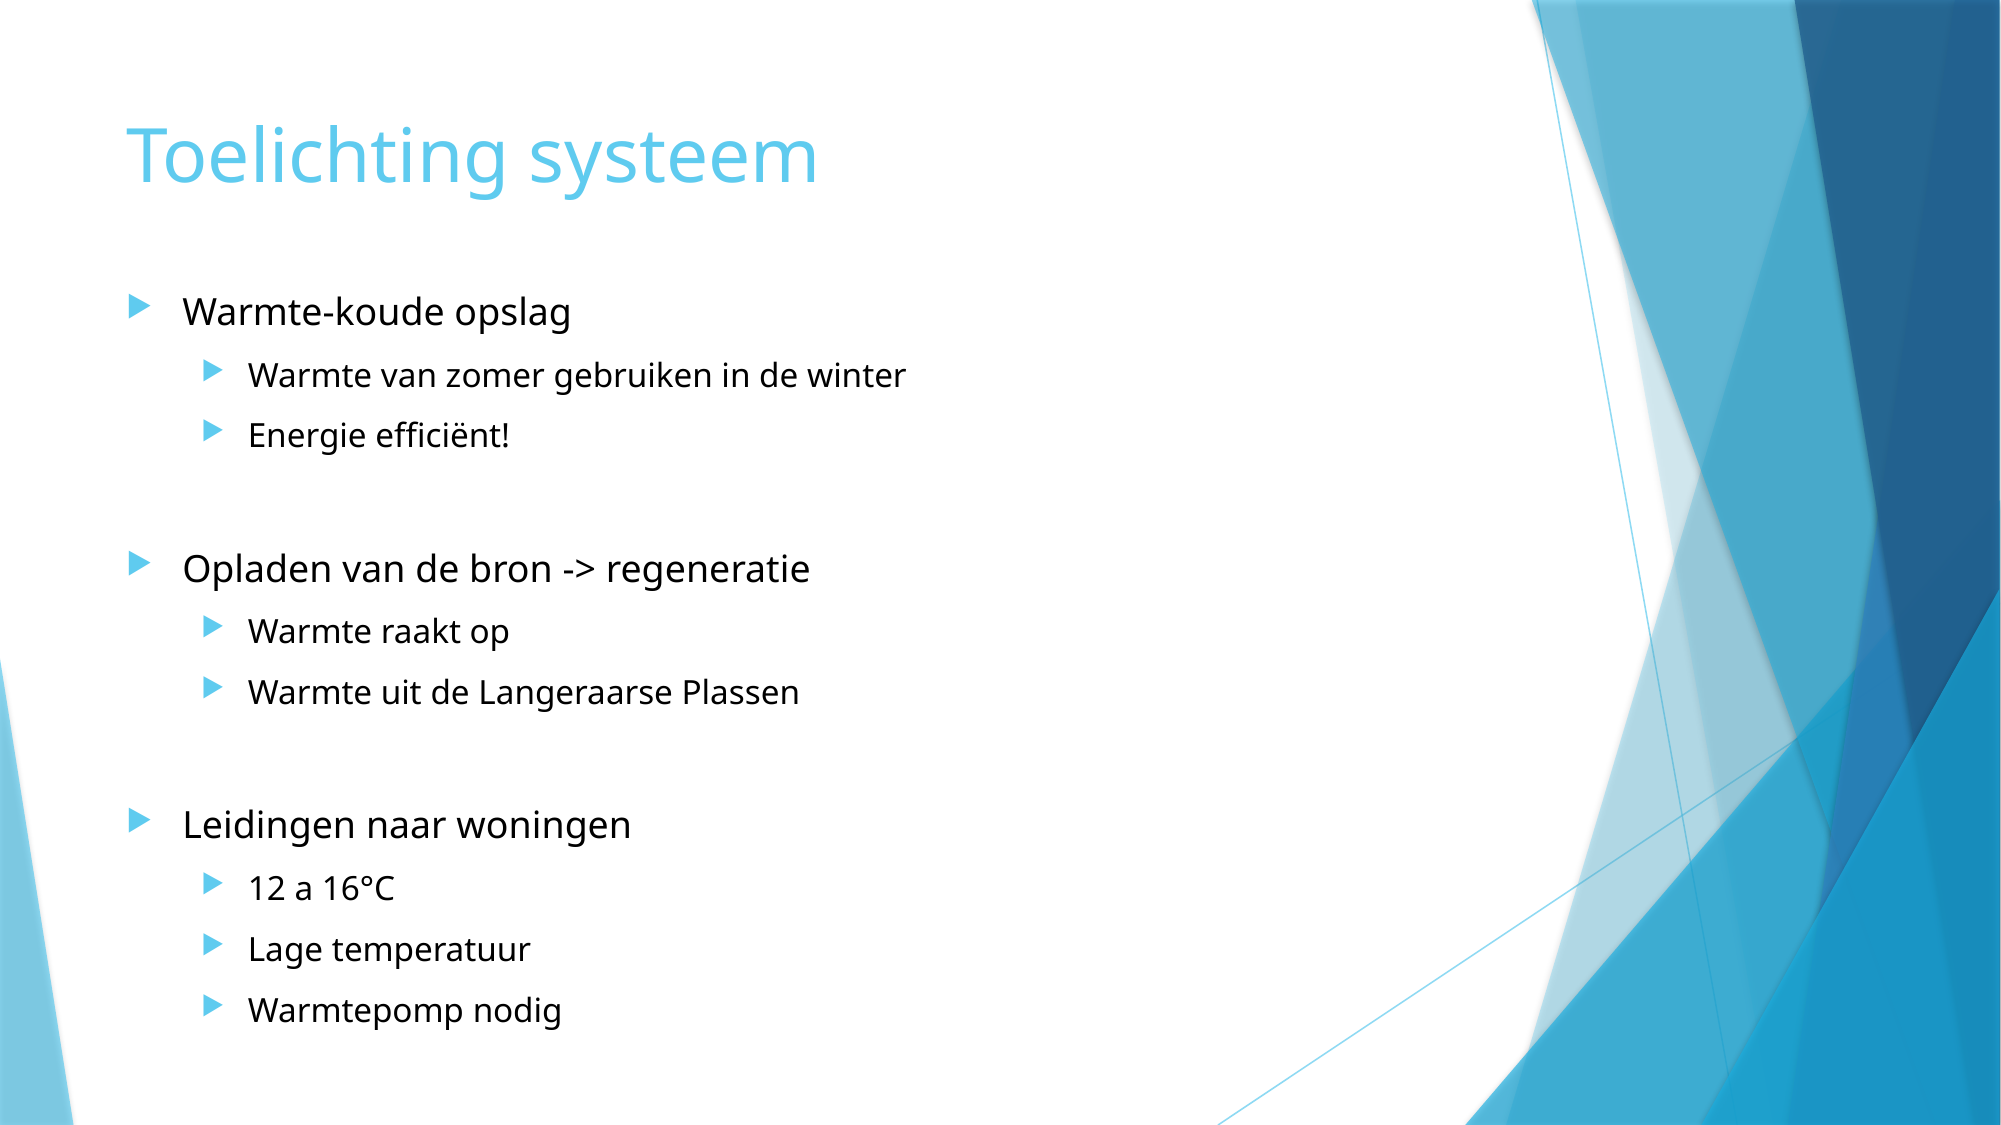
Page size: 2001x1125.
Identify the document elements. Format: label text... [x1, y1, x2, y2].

list Warmte-koude opslag Warmte van zomer gebruiken in de winter Energie efficiënt! Opladen van de bron -> regeneratie Warmte raakt op Warmte uit de Langeraarse Plassen Leidingen naar woningen 12 a 16°C Lage temperatuur Warmtepomp nodig [111, 280, 1522, 917]
title Toelichting systeem [111, 99, 1522, 280]
